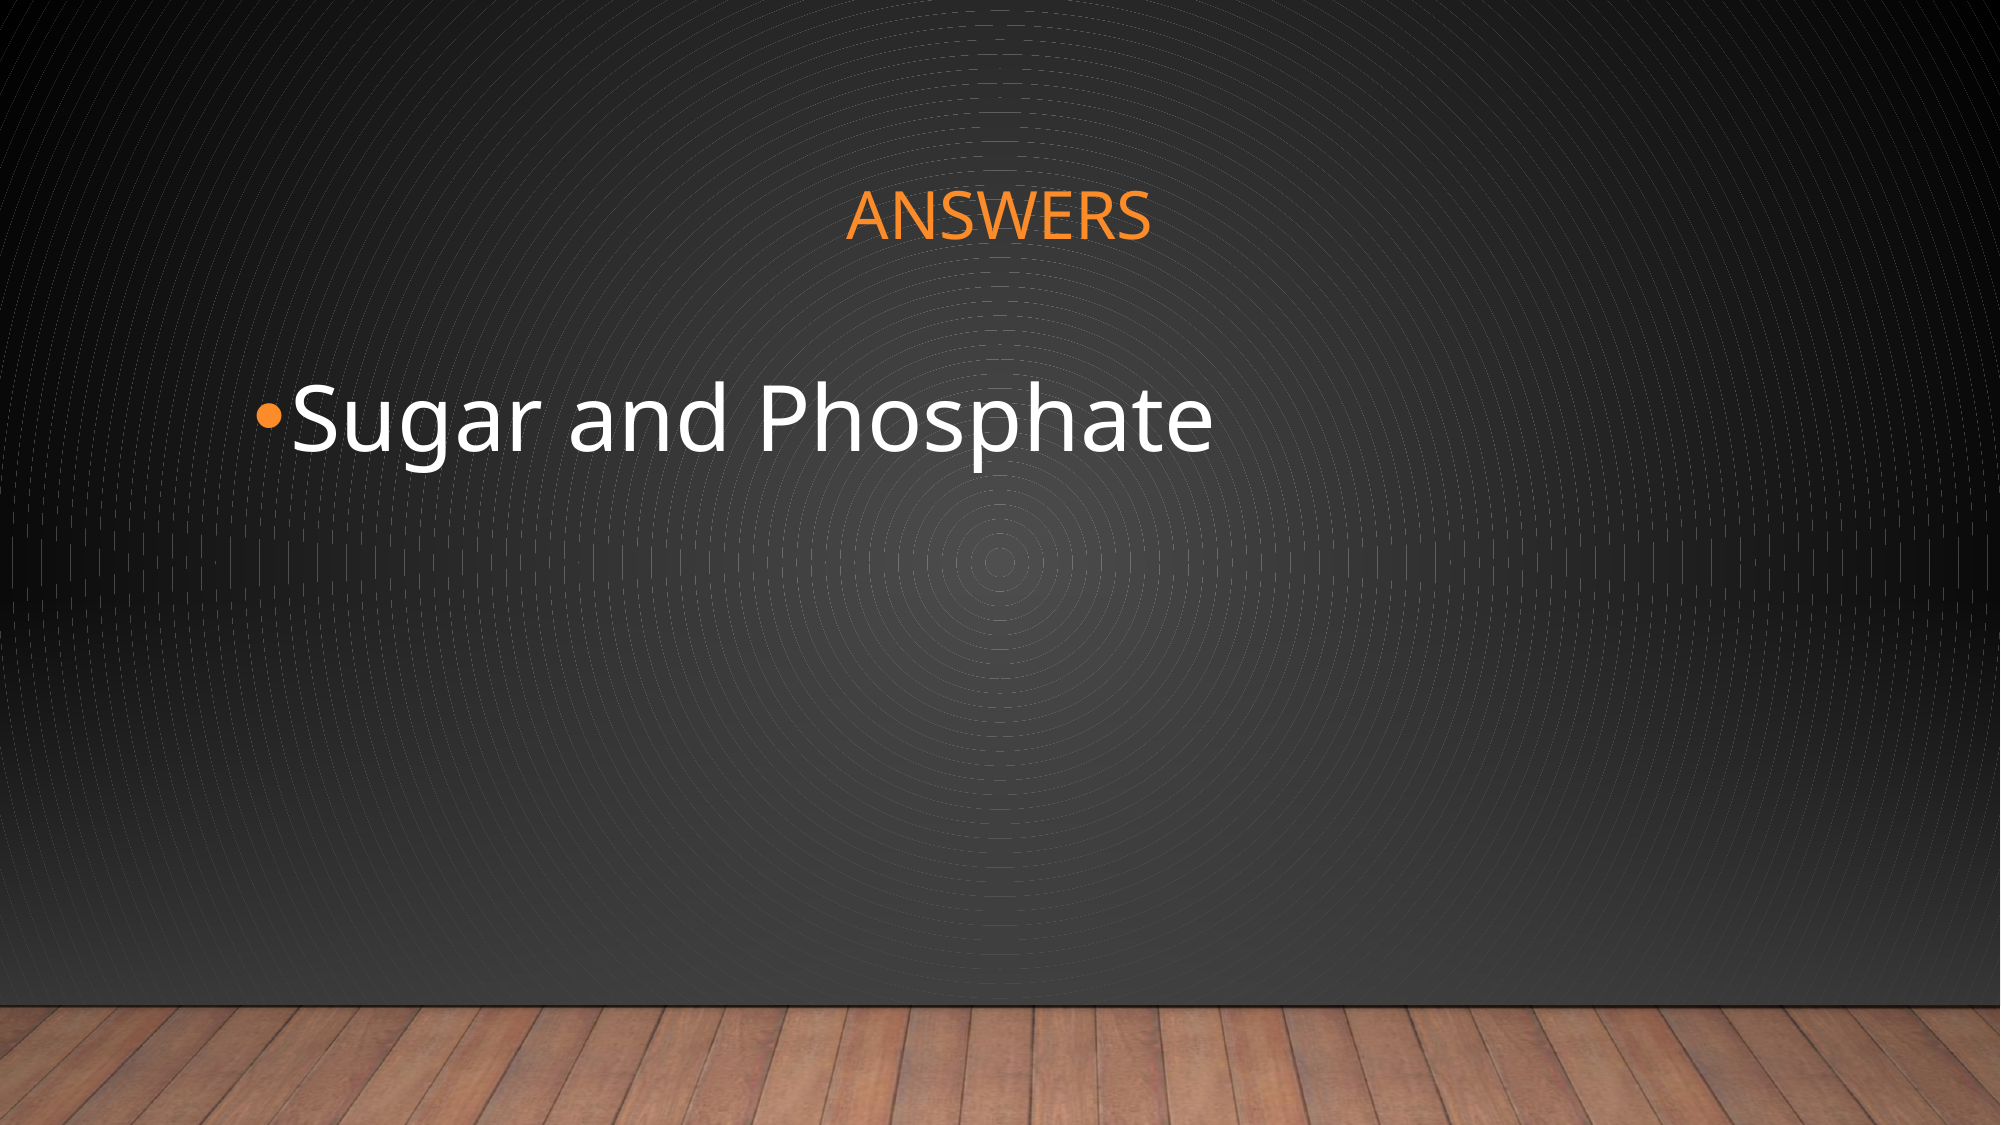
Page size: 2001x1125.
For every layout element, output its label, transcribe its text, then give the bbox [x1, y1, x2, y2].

picture [0, 1005, 2000, 1125]
title Answers [238, 131, 1763, 305]
list Sugar and Phosphate [238, 330, 1763, 987]
